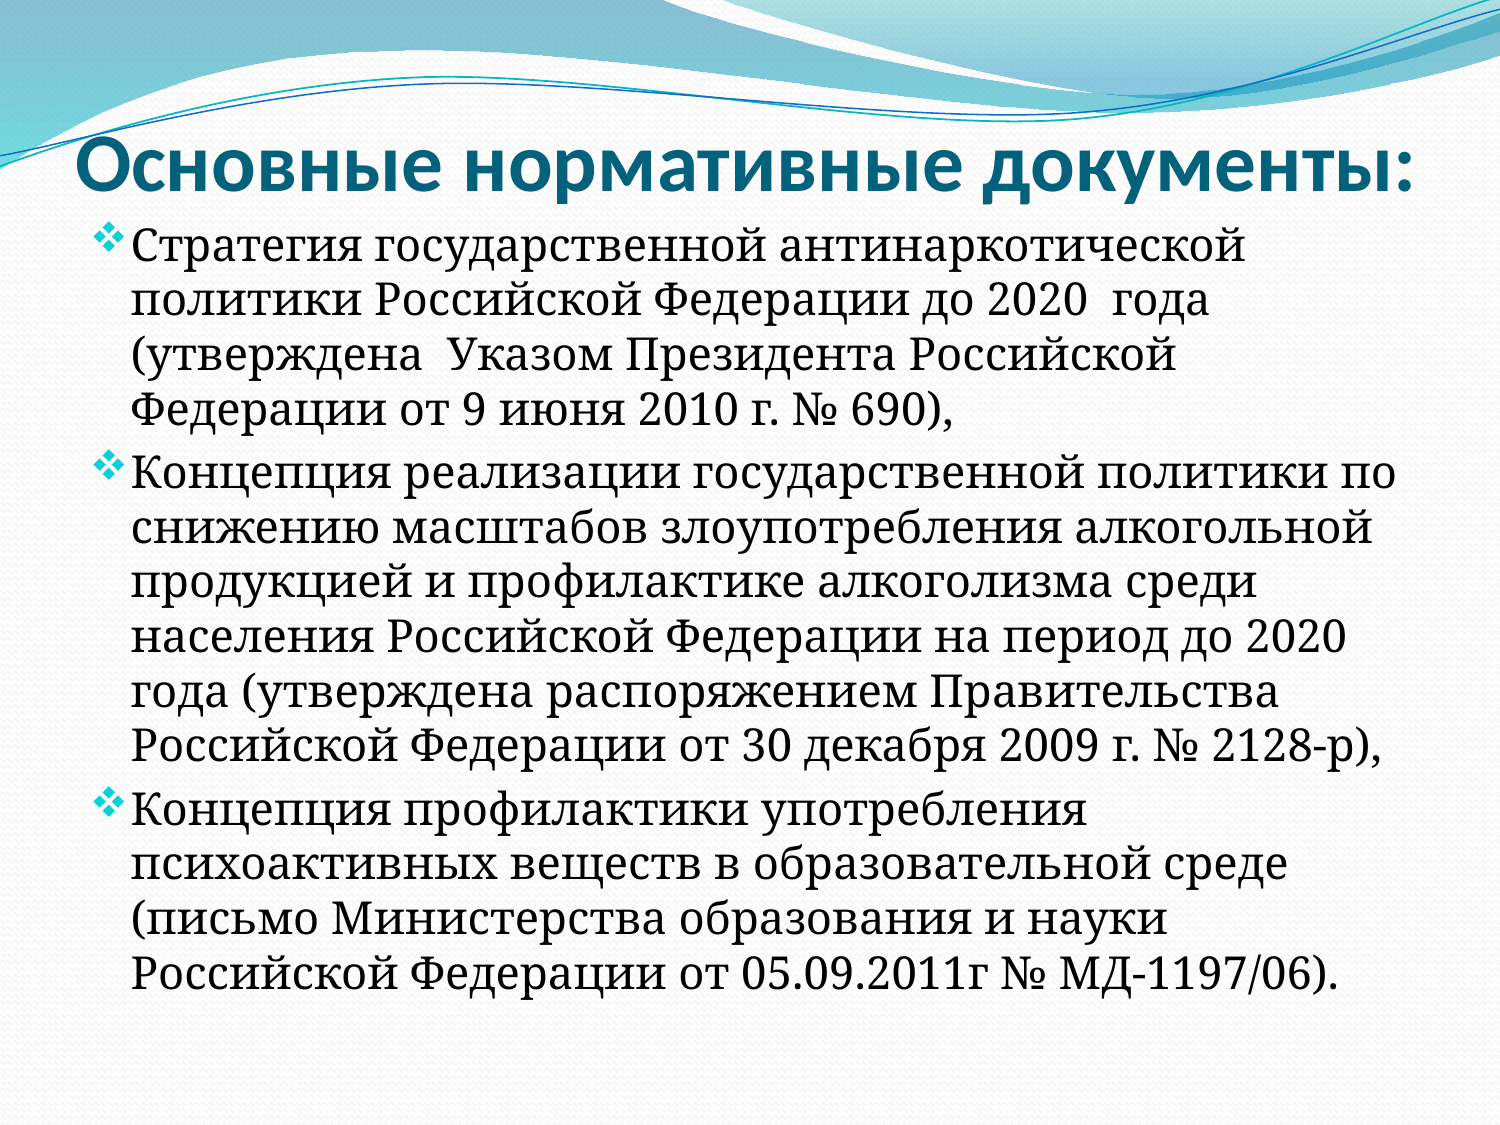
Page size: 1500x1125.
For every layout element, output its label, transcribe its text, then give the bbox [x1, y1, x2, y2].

list Стратегия государственной антинаркотической политики Российской Федерации до 2020 года (утверждена Указом Президента Российской Федерации от 9 июня 2010 г. № 690), Концепция реализации государственной политики по снижению масштабов злоупотребления алкогольной продукцией и профилактике алкоголизма среди населения Российской Федерации на период до 2020 года (утверждена распоряжением Правительства Российской Федерации от 30 декабря 2009 г. № 2128-р), Концепция профилактики употребления психоактивных веществ в образовательной среде (письмо Министерства образования и науки Российской Федерации от 05.09.2011г № МД-1197/06). [75, 208, 1425, 1038]
title Основные нормативные документы: [75, 115, 1425, 208]
